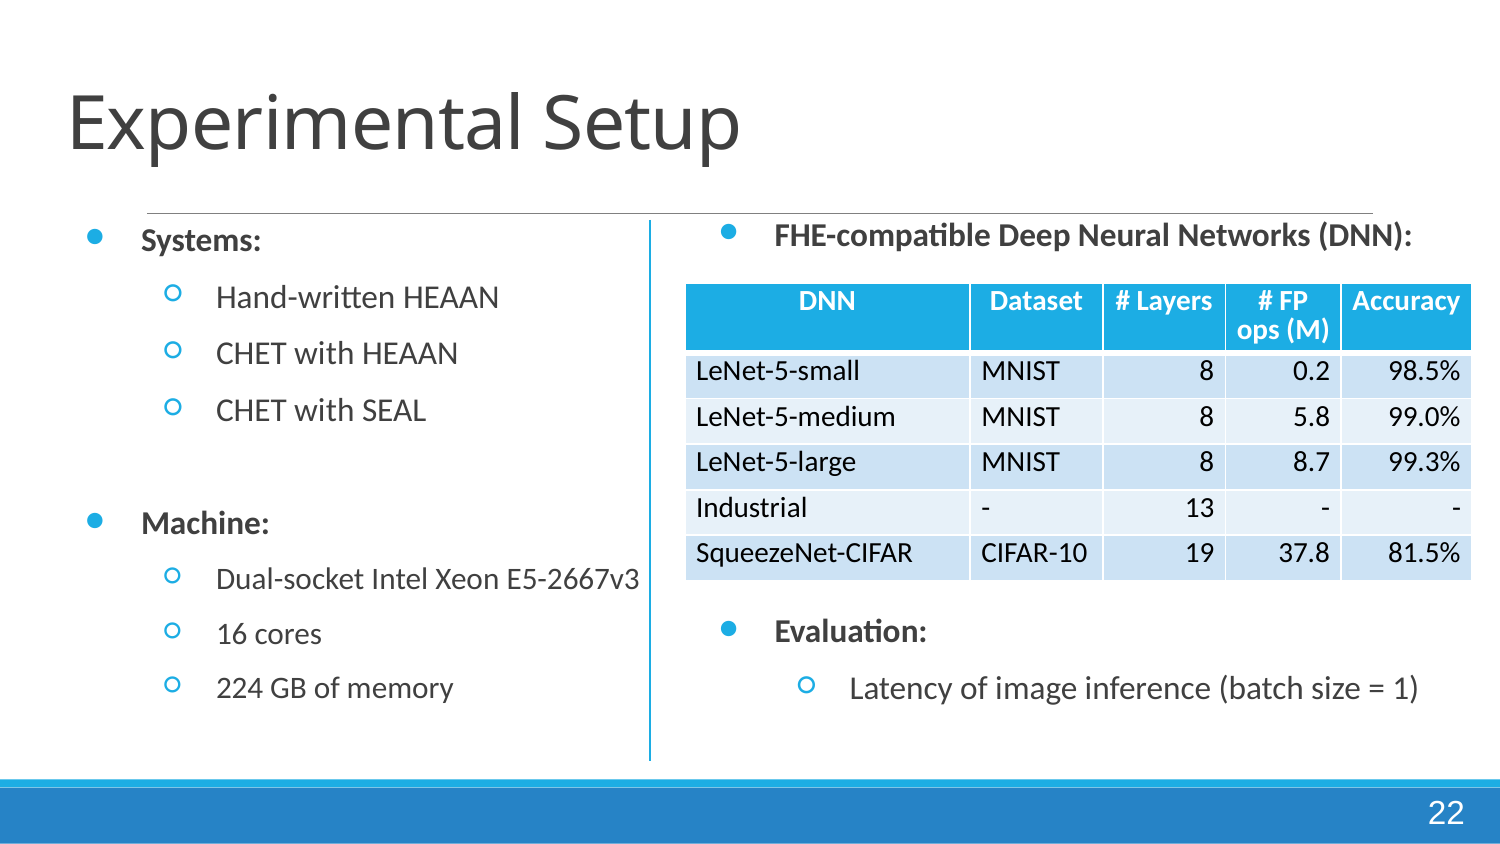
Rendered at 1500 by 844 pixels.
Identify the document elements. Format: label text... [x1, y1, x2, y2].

table_cell LeNet-5-small [686, 356, 969, 398]
table_cell Industrial [686, 491, 969, 534]
table_cell CIFAR-10 [971, 536, 1102, 580]
table_cell SqueezeNet-CIFAR [686, 536, 969, 580]
table_cell - [971, 491, 1102, 534]
table_cell 99.0% [1342, 399, 1471, 443]
table_cell 8.7 [1226, 445, 1340, 489]
table_cell 99.3% [1342, 445, 1471, 489]
table_cell MNIST [971, 445, 1102, 489]
table_header Dataset [971, 284, 1102, 350]
table_cell 8 [1104, 399, 1225, 443]
table_cell 98.5% [1342, 356, 1471, 398]
table_header DNN [686, 284, 969, 350]
title Experimental Setup [51, 72, 1449, 189]
table_cell MNIST [971, 356, 1102, 398]
table_header # FP ops (M) [1226, 284, 1340, 350]
table_cell LeNet-5-large [686, 445, 969, 489]
table_cell MNIST [971, 399, 1102, 443]
table_cell 19 [1104, 536, 1225, 580]
table_cell - [1342, 491, 1471, 534]
table_cell LeNet-5-medium [686, 399, 969, 443]
table_header Accuracy [1342, 284, 1471, 350]
table_cell 0.2 [1226, 356, 1340, 398]
table_cell 5.8 [1226, 399, 1340, 443]
list Systems: Hand-written HEAAN CHET with HEAAN CHET with SEAL Machine: Dual-socket Intel Xeon E5-2667v3 16 cores 224 GB of memory [51, 207, 1449, 750]
table_cell - [1226, 491, 1340, 534]
table_cell 8 [1104, 445, 1225, 489]
table_cell 8 [1104, 356, 1225, 398]
table_header # Layers [1104, 284, 1225, 350]
slide_number 22 [1389, 779, 1480, 844]
text_box FHE-compatible Deep Neural Networks (DNN): Evaluation: Latency of image inference (batch size = 1) [684, 202, 1500, 745]
table_cell 37.8 [1226, 536, 1340, 580]
table_cell 81.5% [1342, 536, 1471, 580]
table_cell 13 [1104, 491, 1225, 534]
